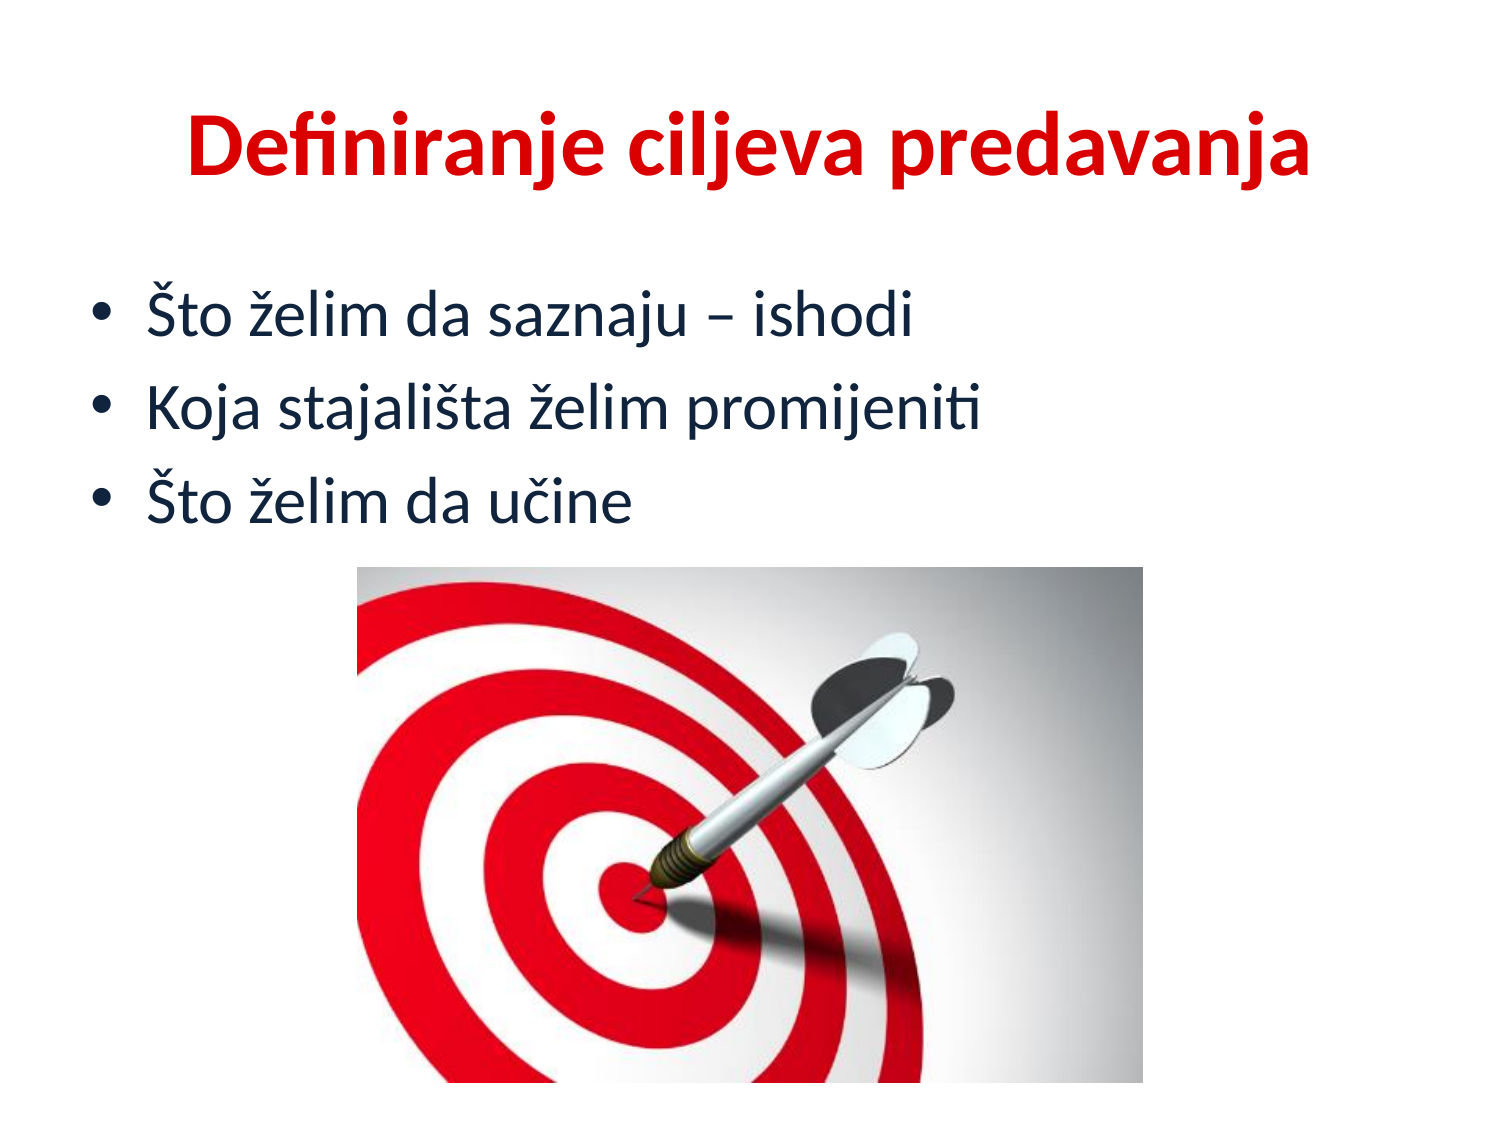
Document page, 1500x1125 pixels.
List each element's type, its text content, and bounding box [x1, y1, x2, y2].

title Definiranje ciljeva predavanja [75, 45, 1425, 233]
picture [356, 567, 1143, 1083]
list Što želim da saznaju – ishodi Koja stajališta želim promijeniti Što želim da učine [75, 262, 1425, 1005]
